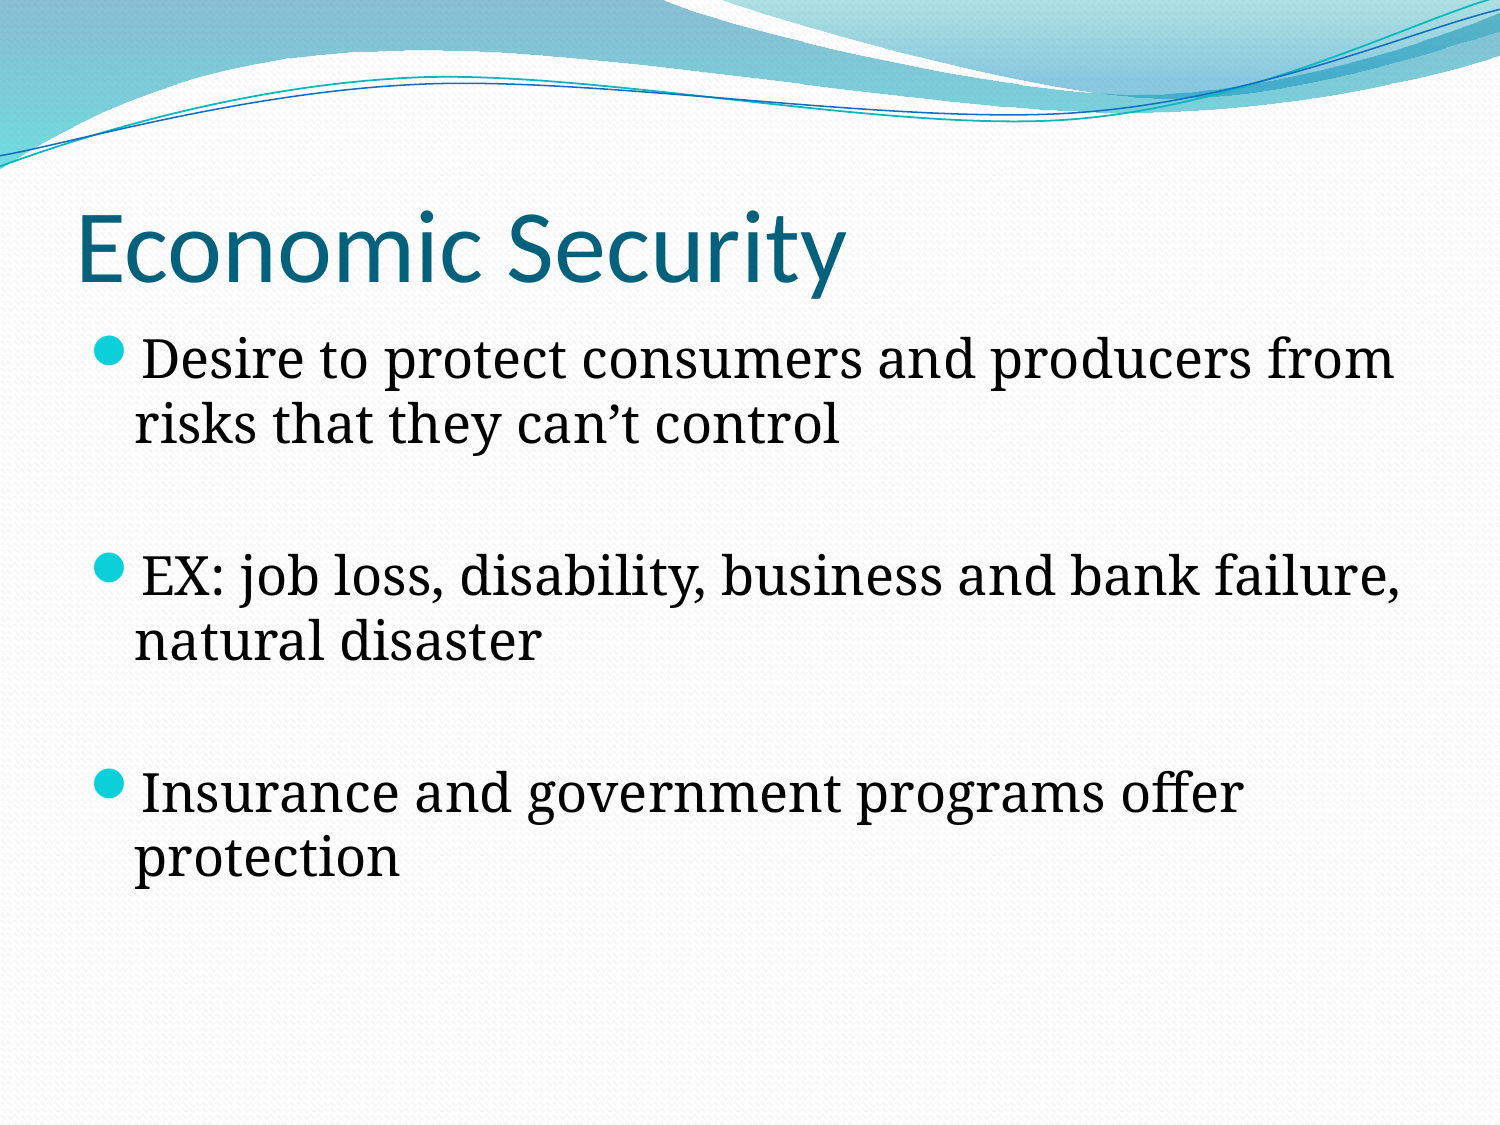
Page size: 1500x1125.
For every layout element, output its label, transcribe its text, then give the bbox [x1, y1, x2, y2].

title Economic Security [75, 115, 1425, 303]
list Desire to protect consumers and producers from risks that they can’t control EX: job loss, disability, business and bank failure, natural disaster Insurance and government programs offer protection [75, 317, 1425, 1038]
